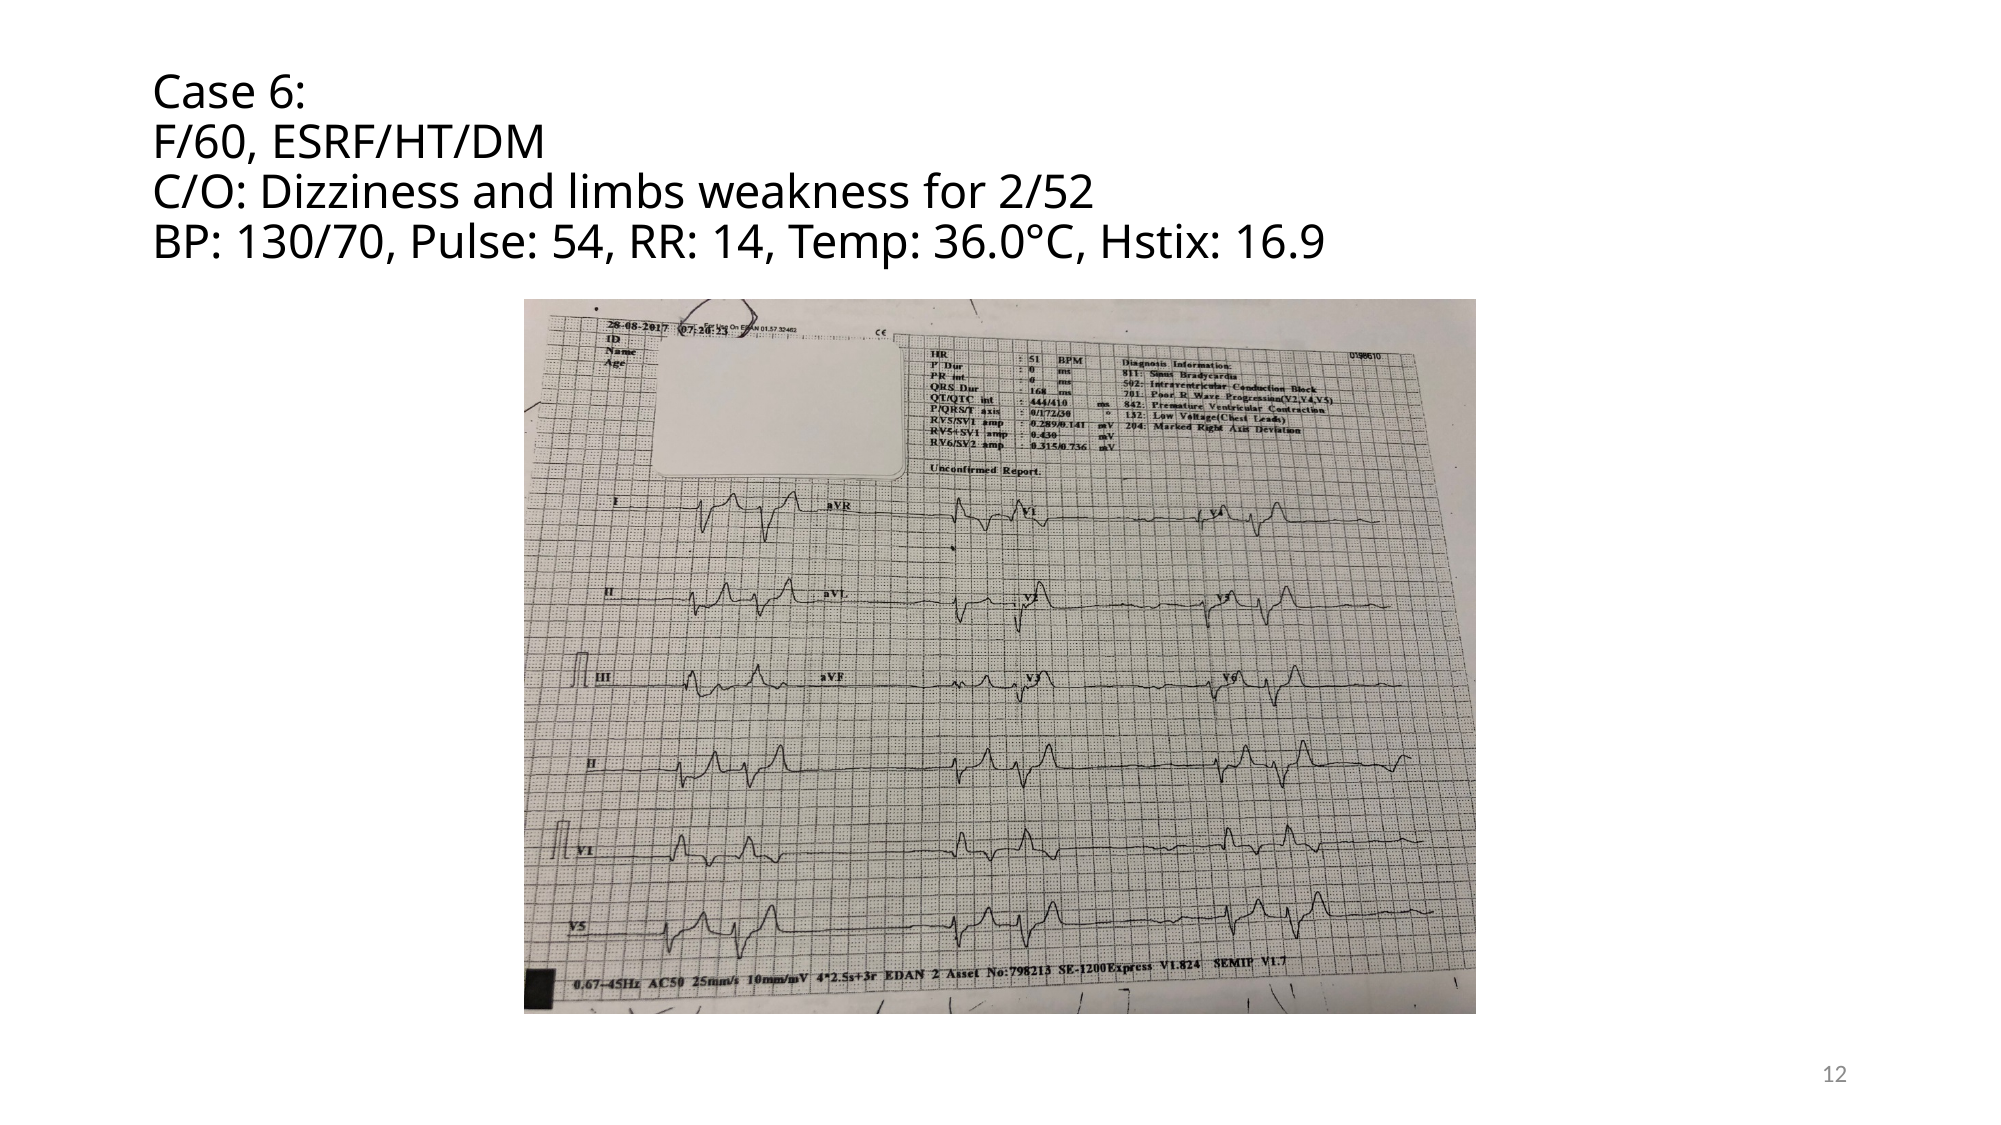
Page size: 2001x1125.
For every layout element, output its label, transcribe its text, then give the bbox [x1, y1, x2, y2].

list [524, 299, 1476, 1014]
slide_number 12 [1412, 1042, 1863, 1103]
title Case 6: F/60, ESRF/HT/DM C/O: Dizziness and limbs weakness for 2/52 BP: 130/70, Pulse: 54, RR: 14, Temp: 36.0°C, Hstix: 16.9 [137, 59, 1863, 278]
